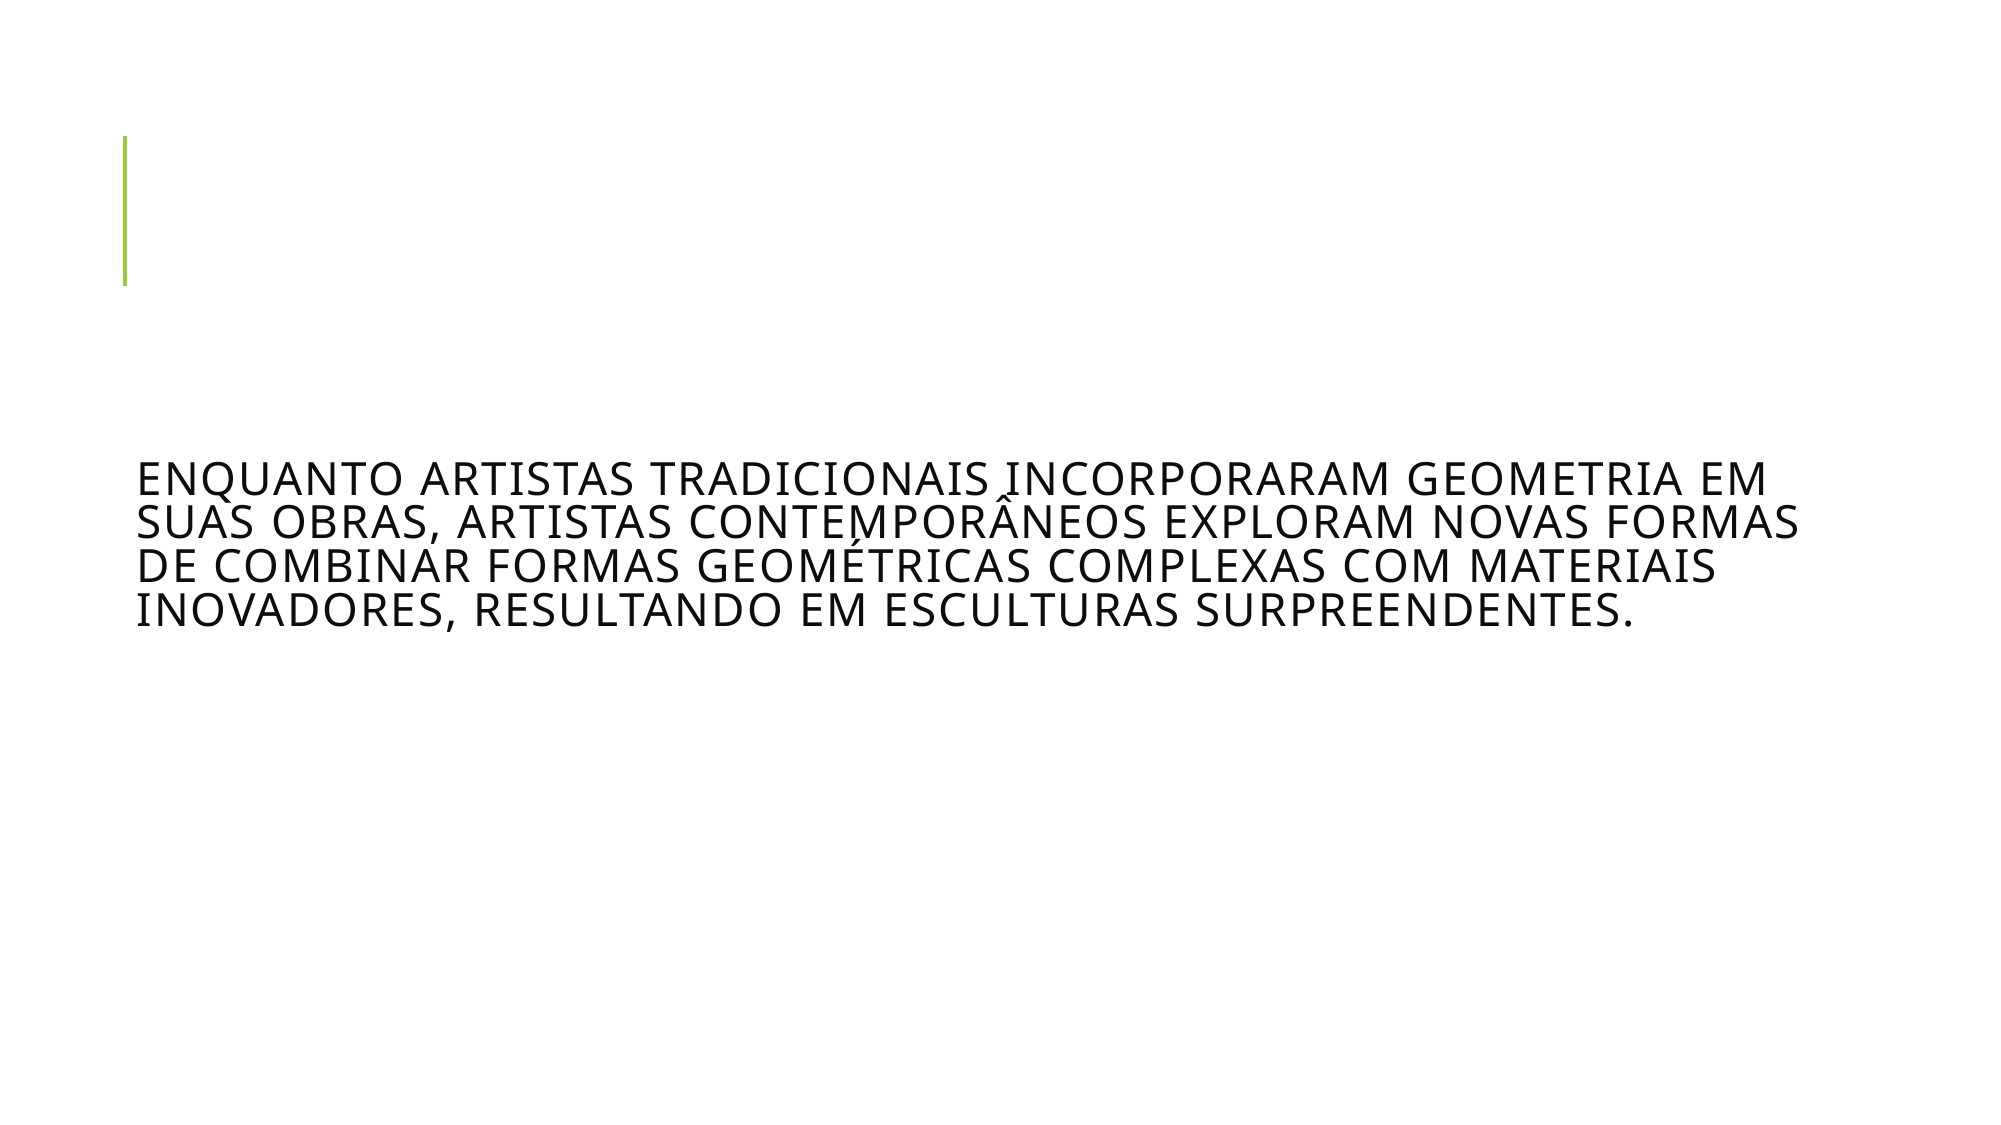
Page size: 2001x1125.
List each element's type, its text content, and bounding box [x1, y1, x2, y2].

title Enquanto artistas tradicionais incorporaram geometria em suas obras, artistas contemporâneos exploram novas formas de combinar formas geométricas complexas com materiais inovadores, resultando em esculturas surpreendentes. [121, 438, 1847, 657]
